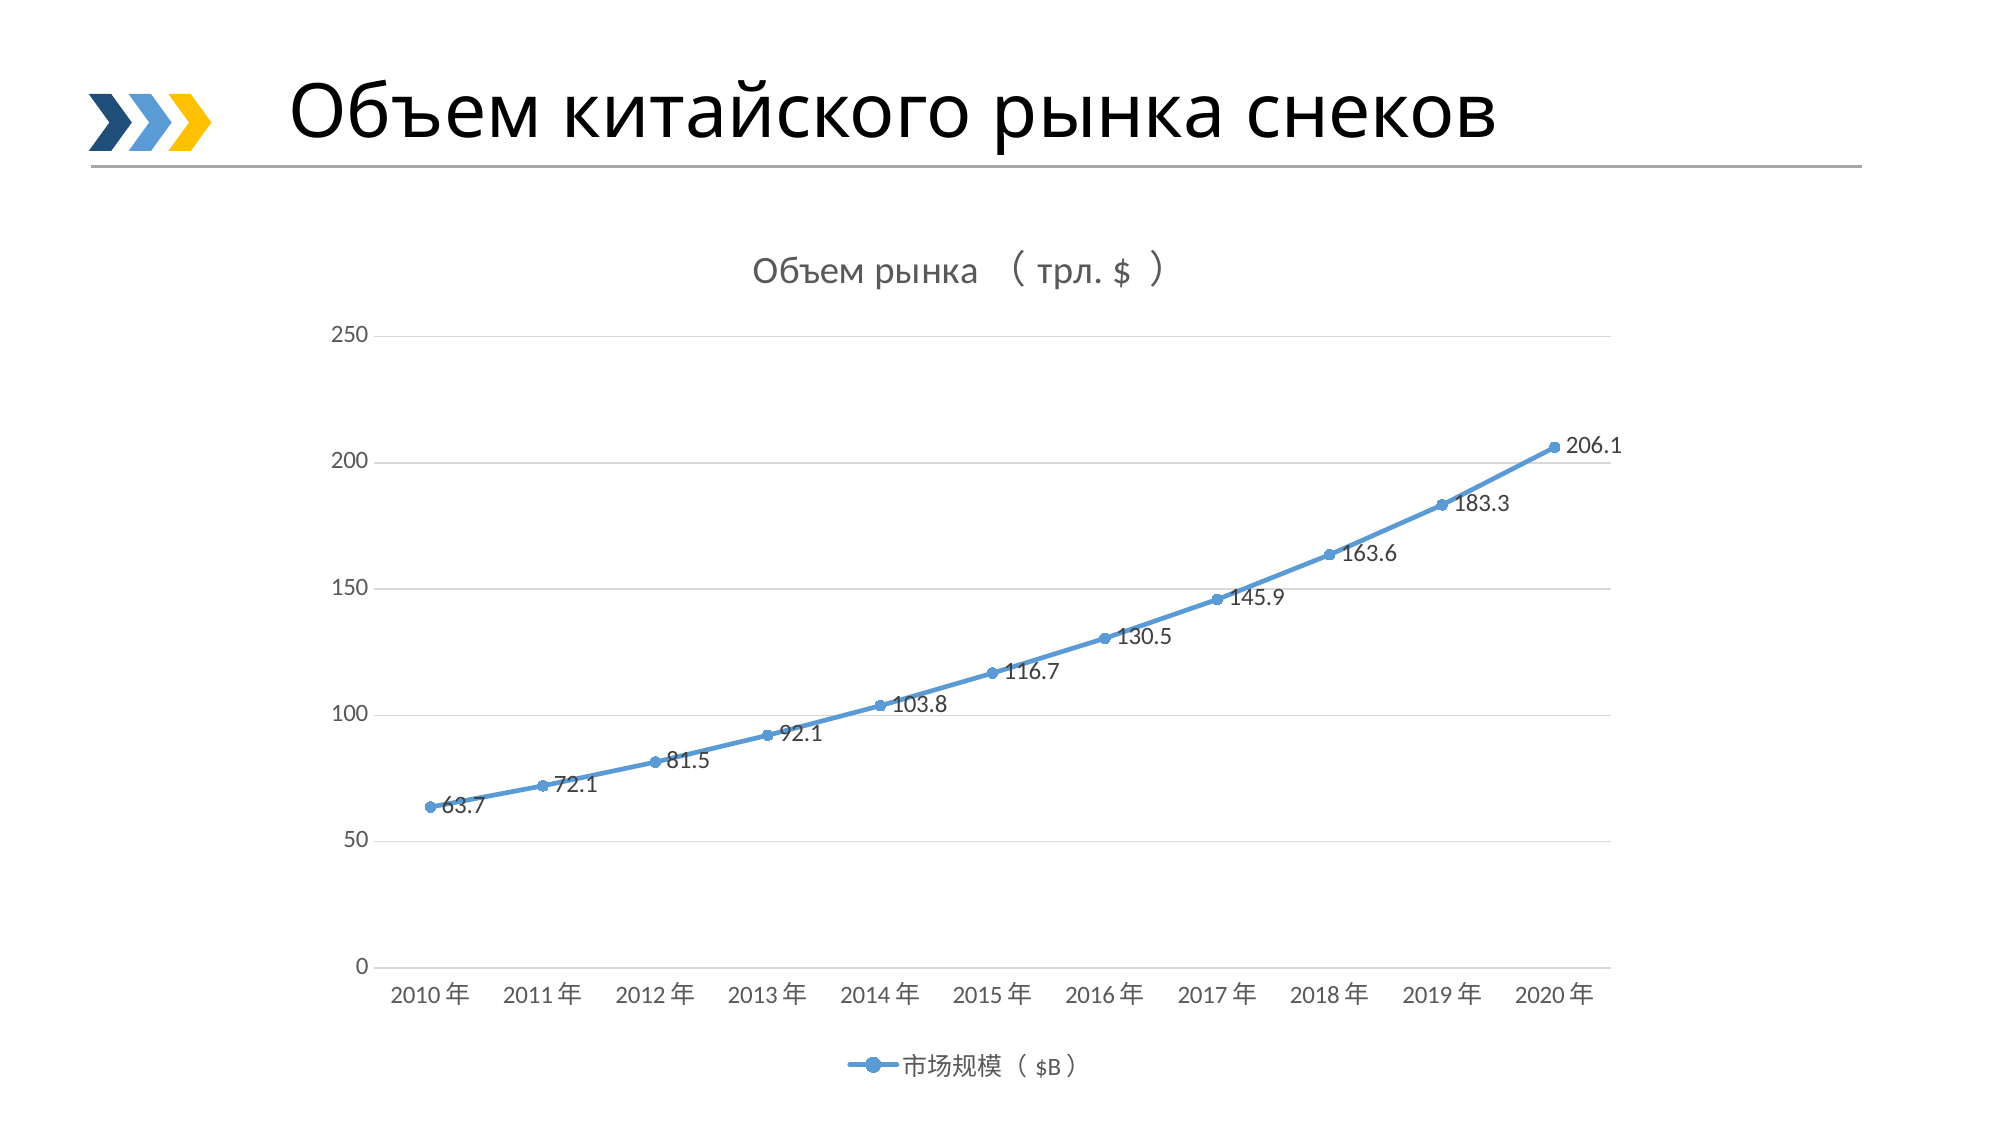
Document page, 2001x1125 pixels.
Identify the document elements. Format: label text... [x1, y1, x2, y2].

chart [304, 200, 1638, 1090]
title Объем китайского рынка снеков [273, 59, 1863, 166]
text_box [88, 93, 132, 151]
text_box [128, 93, 172, 151]
text_box [168, 93, 212, 151]
